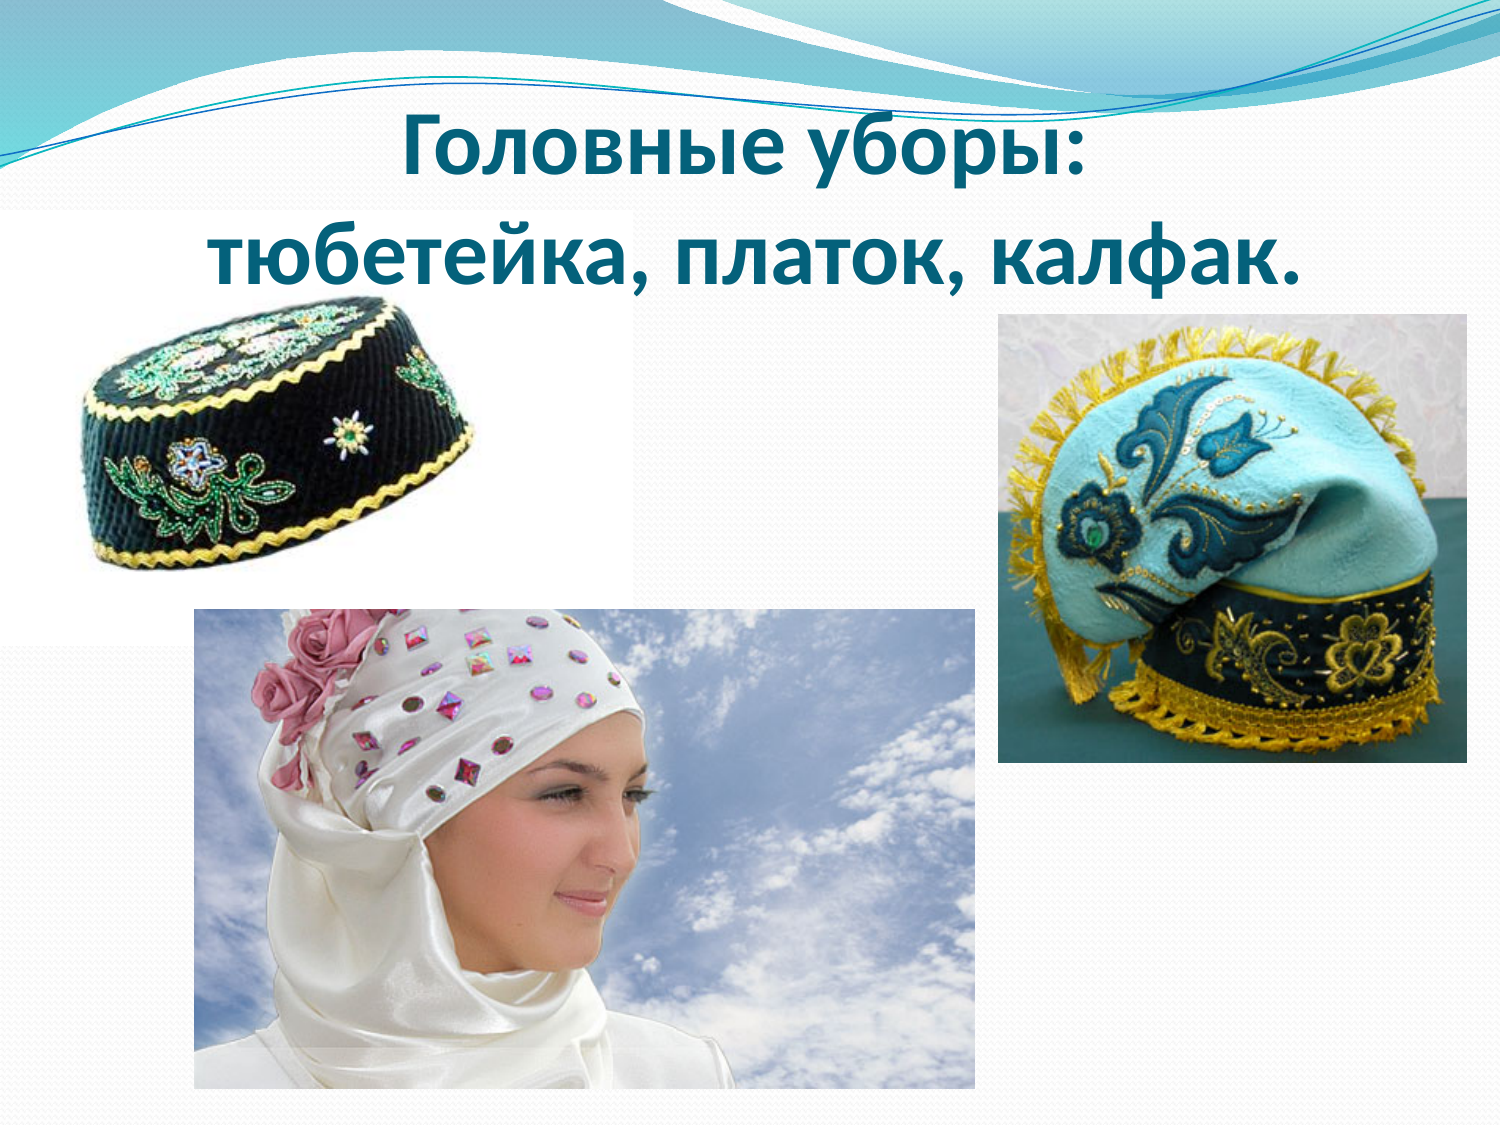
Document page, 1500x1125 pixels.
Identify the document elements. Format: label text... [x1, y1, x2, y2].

title Головные уборы: тюбетейка, платок, калфак. [74, 115, 1438, 304]
picture [0, 210, 975, 1089]
picture [997, 314, 1468, 763]
